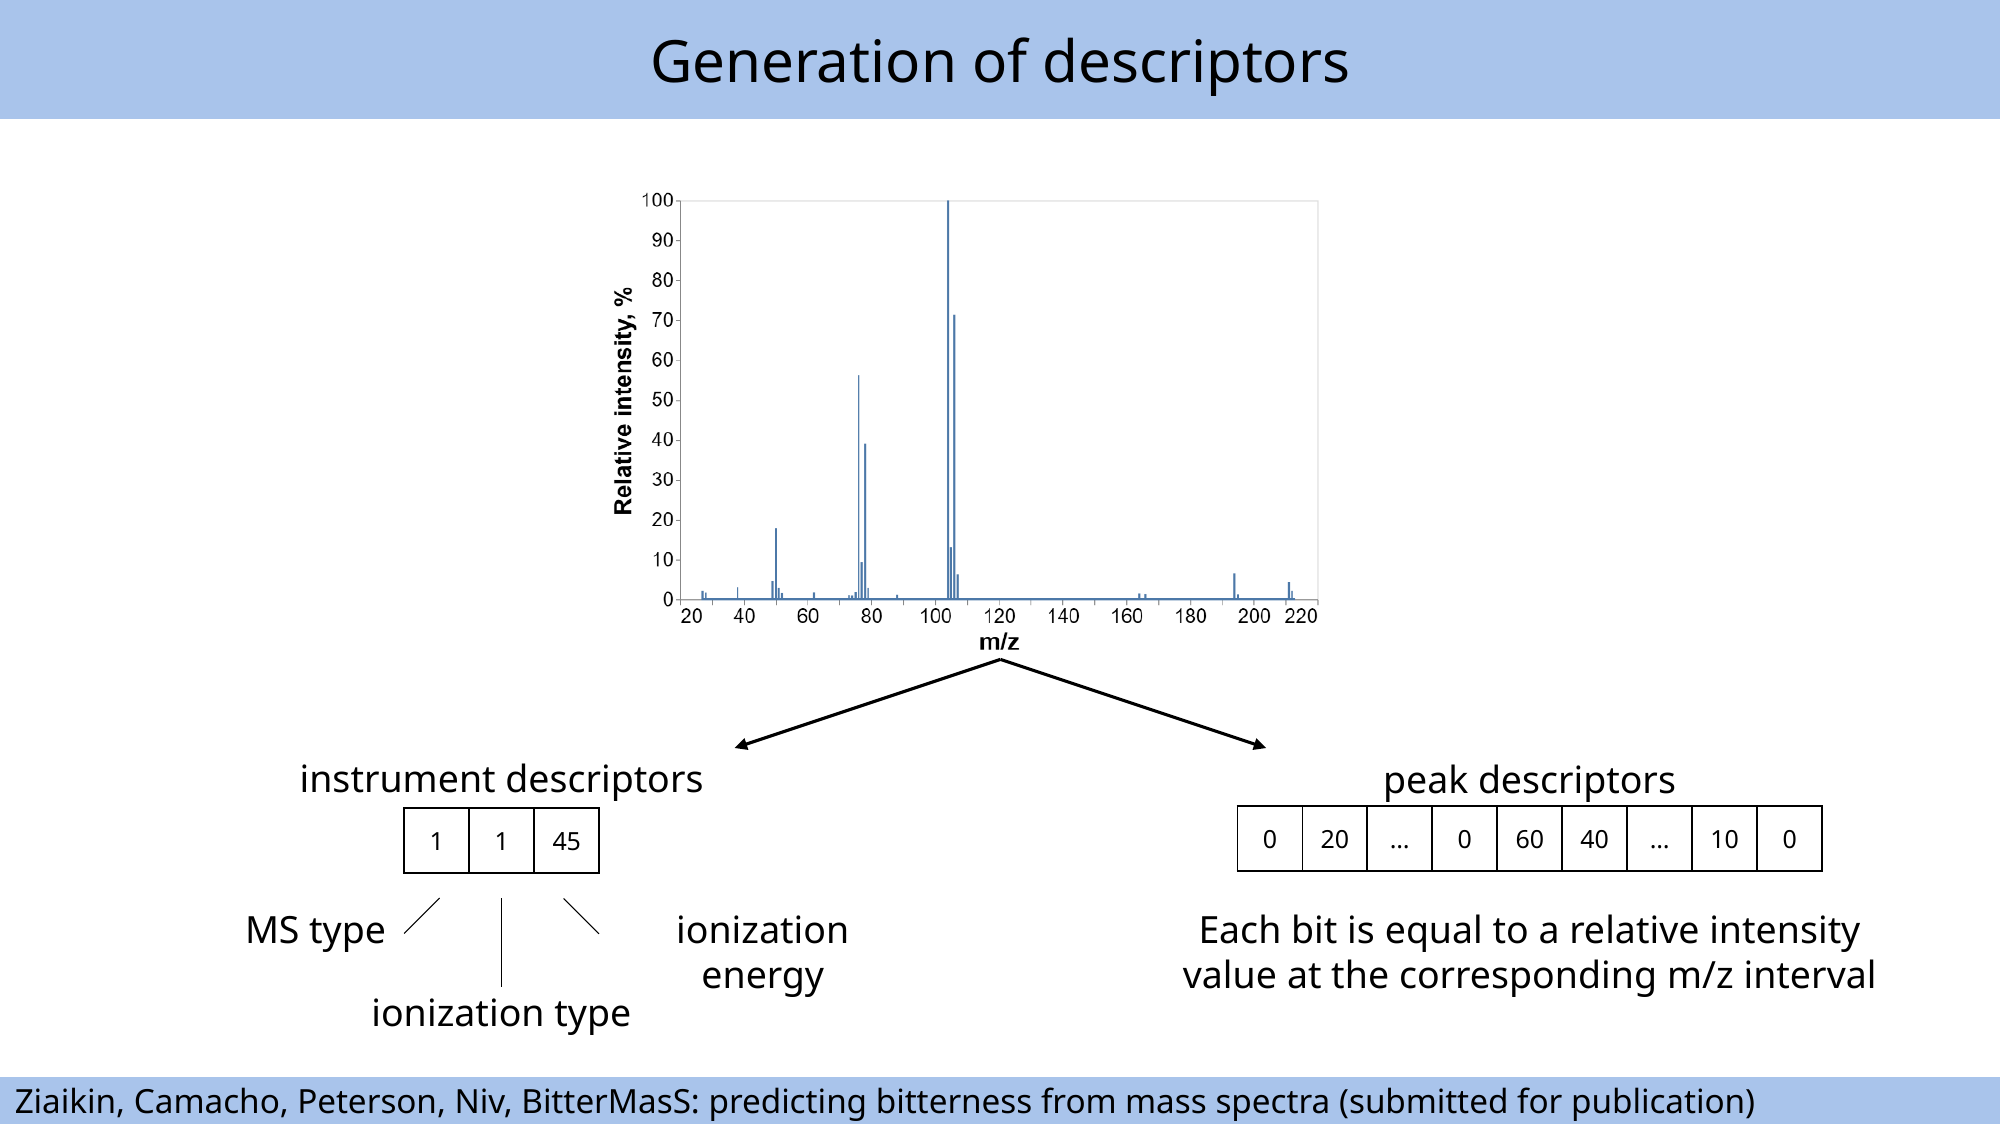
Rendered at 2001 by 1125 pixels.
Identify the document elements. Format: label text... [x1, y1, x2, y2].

text_box instrument descriptors [268, 747, 735, 808]
text_box ionization energy [599, 898, 927, 1004]
table_header 20 [1303, 807, 1366, 870]
table_header 60 [1498, 808, 1561, 870]
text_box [404, 898, 440, 934]
table_header 1 [405, 809, 468, 872]
table_header 0 [1758, 807, 1821, 870]
table_header 40 [1563, 808, 1626, 870]
table_header 45 [535, 809, 598, 872]
text_box MS type [227, 898, 405, 959]
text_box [563, 898, 600, 934]
picture [606, 185, 1323, 659]
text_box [734, 659, 1000, 748]
text_box Each bit is equal to a relative intensity value at the corresponding m/z interval [1142, 898, 1917, 1004]
text_box peak descriptors [1331, 748, 1728, 808]
table_header … [1628, 808, 1691, 870]
table_header 1 [470, 809, 533, 872]
table_header 10 [1693, 807, 1756, 870]
table_header 0 [1433, 808, 1496, 870]
text_box ionization type [347, 982, 657, 1042]
table_header 0 [1238, 807, 1302, 870]
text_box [1000, 659, 1267, 748]
text_box Ziaikin, Camacho, Peterson, Niv, BitterMasS: predicting bitterness from mass spectra (submitted for publication) [0, 1077, 2000, 1124]
table_header … [1368, 808, 1431, 870]
text_box Generation of descriptors [0, 0, 2000, 119]
